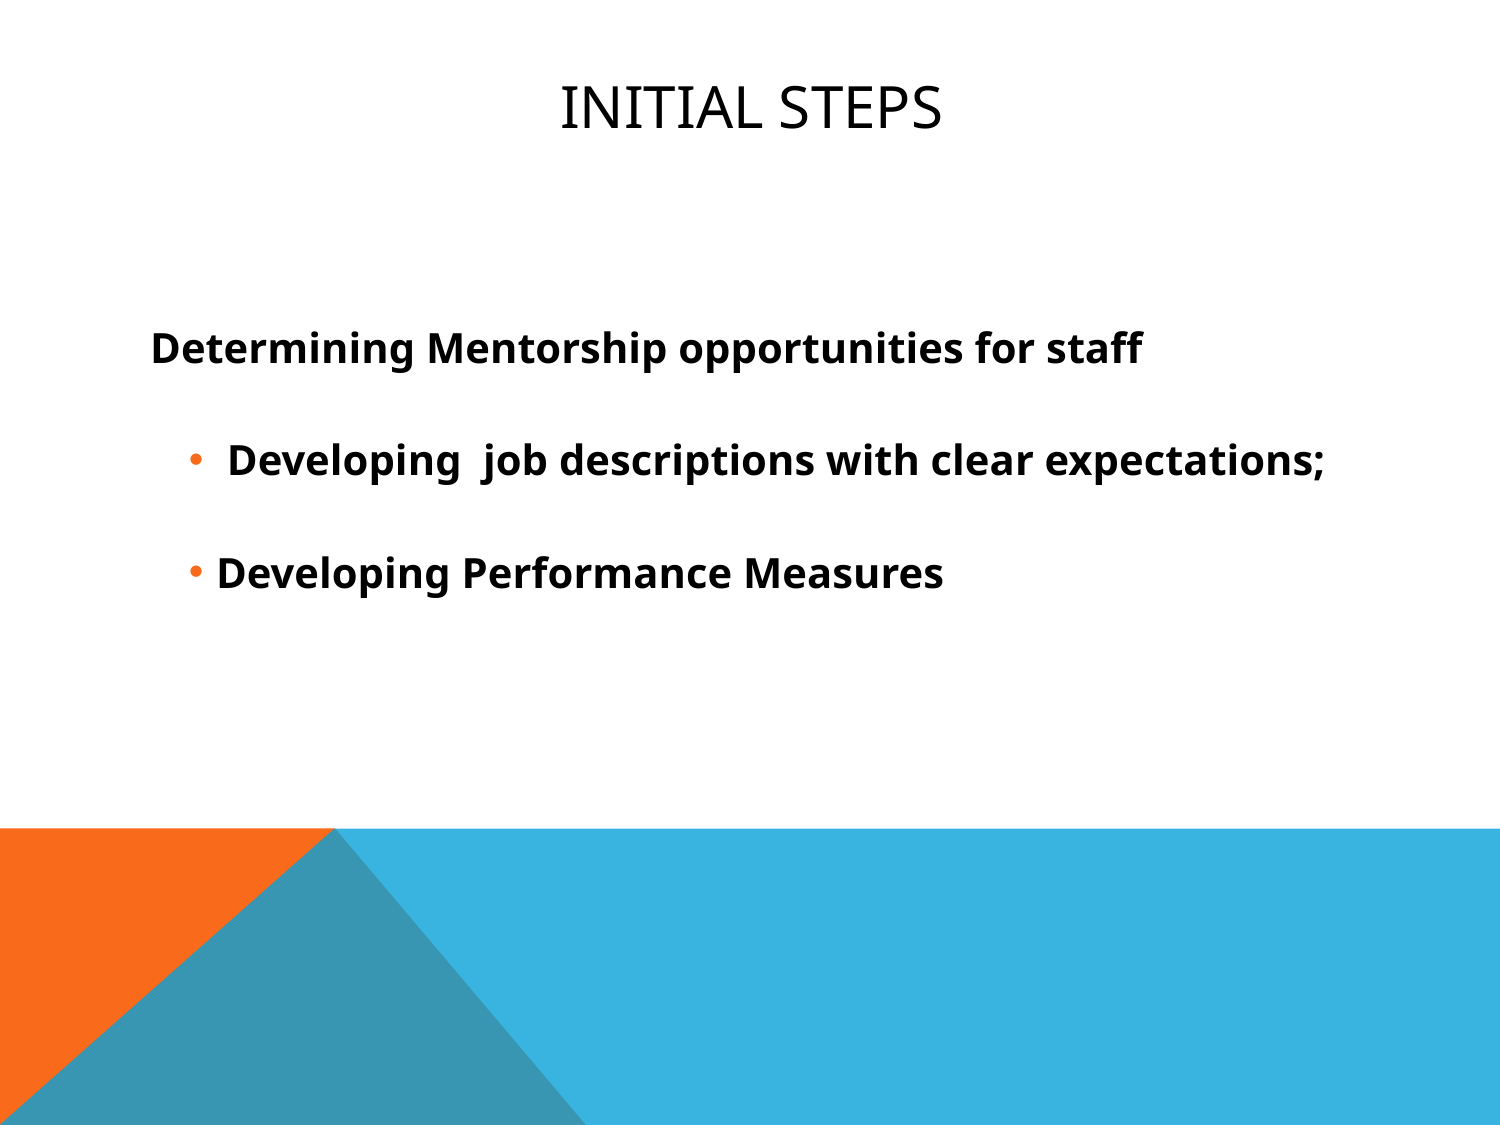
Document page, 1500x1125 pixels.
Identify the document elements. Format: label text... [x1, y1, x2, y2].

list Determining Mentorship opportunities for staff Developing job descriptions with clear expectations; Developing Performance Measures [135, 180, 1369, 768]
title Initial Steps [135, 60, 1369, 150]
